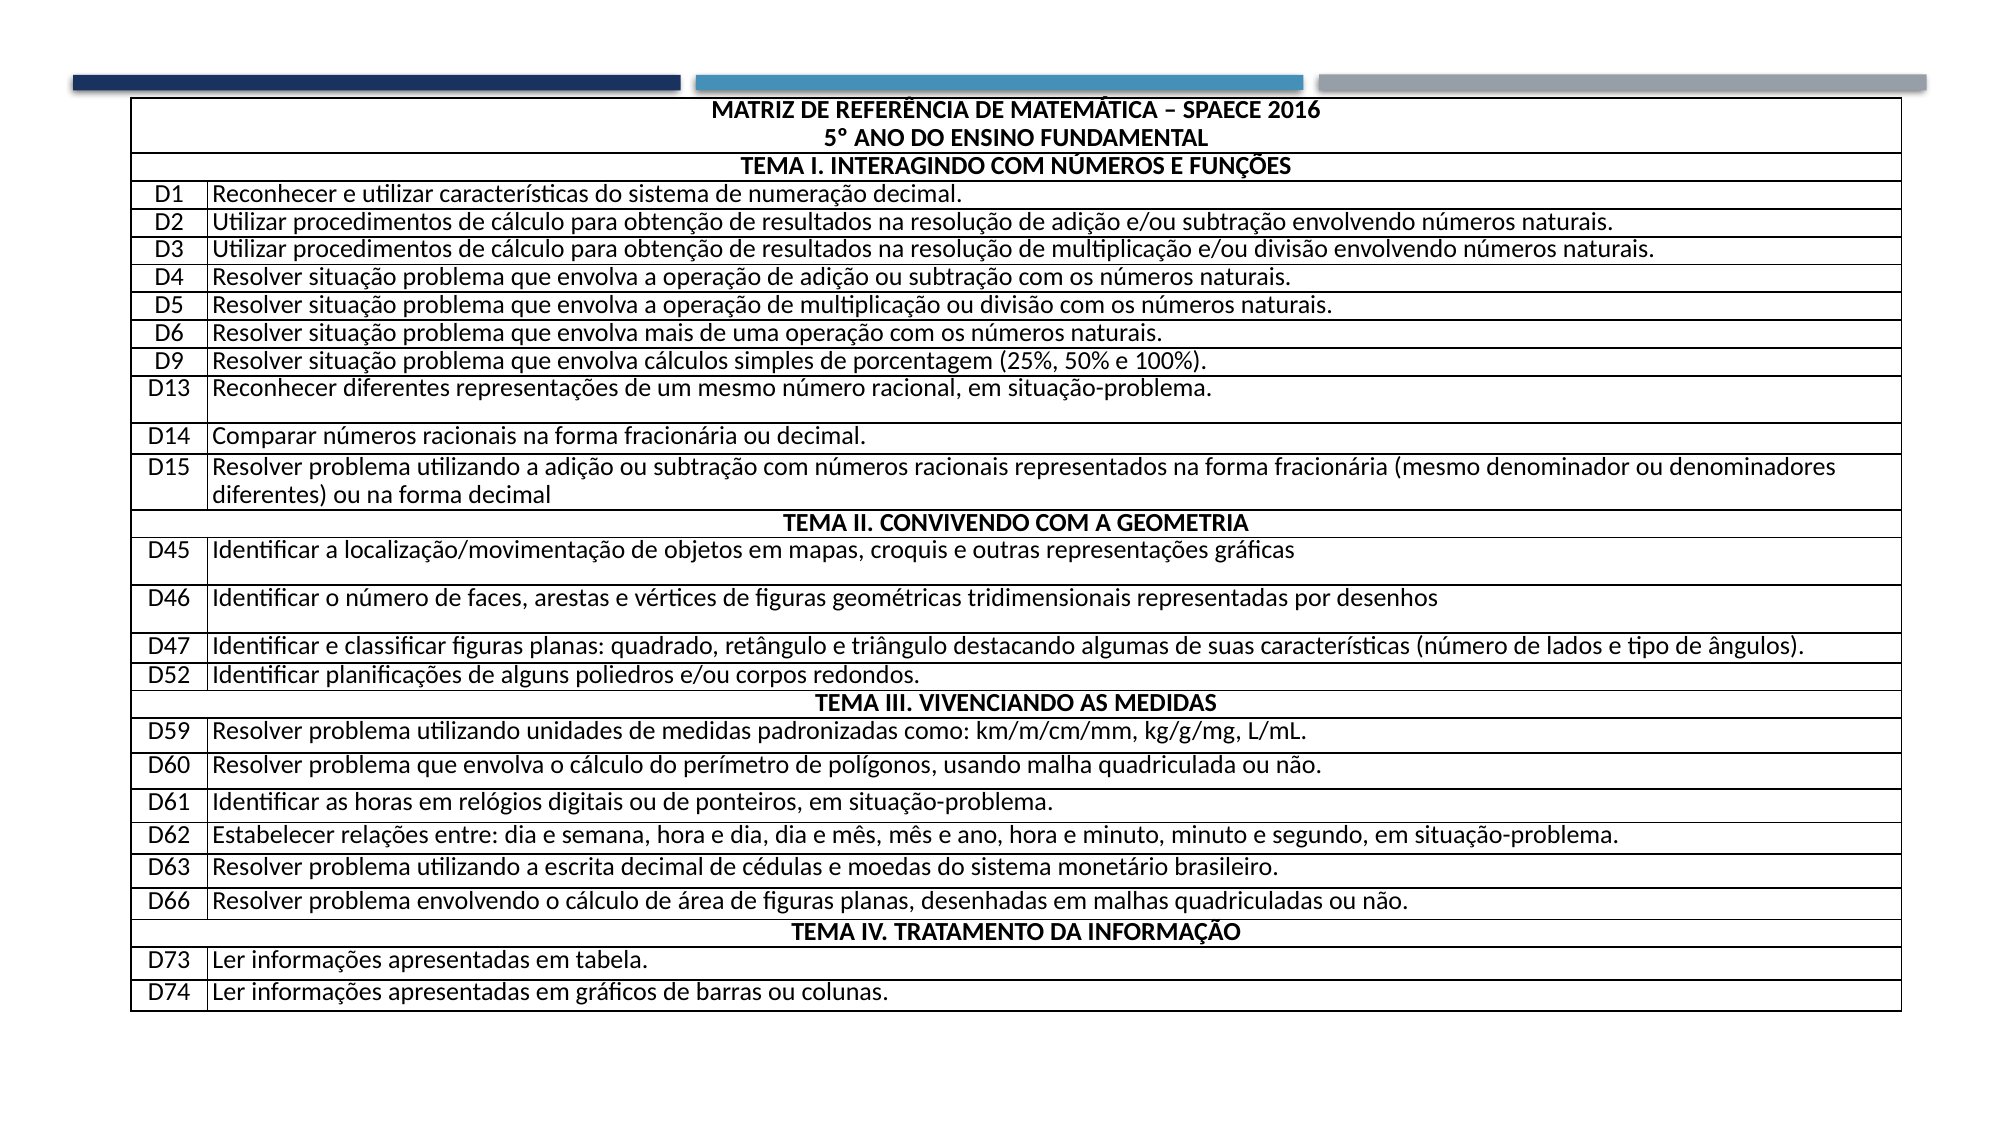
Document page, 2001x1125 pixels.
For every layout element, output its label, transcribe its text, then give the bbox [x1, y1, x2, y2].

table_cell D15 [132, 455, 207, 509]
table_cell D1 [132, 182, 207, 208]
table_cell D61 [132, 790, 207, 822]
table_header MATRIZ DE REFERÊNCIA DE MATEMÁTICA – SPAECE 2016 5º ANO DO ENSINO FUNDAMENTAL [132, 99, 1901, 152]
table_cell TEMA I. INTERAGINDO COM NÚMEROS E FUNÇÕES [132, 154, 1901, 180]
table_cell D3 [132, 238, 207, 264]
table_cell Reconhecer e utilizar características do sistema de numeração decimal. [208, 182, 1901, 208]
table_cell D13 [132, 377, 207, 422]
table_cell D63 [132, 855, 207, 887]
table_cell D52 [132, 664, 207, 690]
table_cell Reconhecer diferentes representações de um mesmo número racional, em situação-problema. [208, 377, 1901, 422]
table_cell Identificar planificações de alguns poliedros e/ou corpos redondos. [208, 664, 1901, 690]
table_cell Identificar as horas em relógios digitais ou de ponteiros, em situação-problema. [208, 790, 1901, 822]
table_cell Comparar números racionais na forma fracionária ou decimal. [208, 424, 1901, 453]
table_cell D2 [132, 210, 207, 236]
table_cell Resolver situação problema que envolva a operação de adição ou subtração com os números naturais. [208, 265, 1901, 291]
table_cell D9 [132, 349, 207, 375]
table_cell D6 [132, 321, 207, 347]
table_cell Resolver problema utilizando unidades de medidas padronizadas como: km/m/cm/mm, kg/g/mg, L/mL. [208, 719, 1901, 752]
table_cell TEMA II. CONVIVENDO COM A GEOMETRIA [132, 511, 1901, 537]
table_cell D14 [132, 424, 207, 453]
table_cell TEMA III. VIVENCIANDO AS MEDIDAS [132, 691, 1901, 717]
table_cell Ler informações apresentadas em tabela. [208, 948, 1901, 979]
table_cell D66 [132, 889, 207, 919]
table_cell Ler informações apresentadas em gráficos de barras ou colunas. [208, 981, 1901, 1010]
table_cell Identificar a localização/movimentação de objetos em mapas, croquis e outras representações gráficas [208, 538, 1901, 584]
table_cell D45 [132, 538, 207, 584]
table_cell Resolver situação problema que envolva cálculos simples de porcentagem (25%, 50% e 100%). [208, 349, 1901, 375]
table_cell D4 [132, 265, 207, 291]
table_cell D5 [132, 293, 207, 319]
table_cell D46 [132, 586, 207, 632]
table_cell Estabelecer relações entre: dia e semana, hora e dia, dia e mês, mês e ano, hora e minuto, minuto e segundo, em situação-problema. [208, 823, 1901, 853]
table_cell D73 [132, 948, 207, 979]
table_cell Resolver problema utilizando a adição ou subtração com números racionais representados na forma fracionária (mesmo denominador ou denominadores diferentes) ou na forma decimal [208, 455, 1901, 509]
table_cell Utilizar procedimentos de cálculo para obtenção de resultados na resolução de multiplicação e/ou divisão envolvendo números naturais. [208, 238, 1901, 264]
table_cell Identificar o número de faces, arestas e vértices de figuras geométricas tridimensionais representadas por desenhos [208, 586, 1901, 632]
table_cell Resolver problema utilizando a escrita decimal de cédulas e moedas do sistema monetário brasileiro. [208, 855, 1901, 887]
table_cell Resolver situação problema que envolva a operação de multiplicação ou divisão com os números naturais. [208, 293, 1901, 319]
table_cell Identificar e classificar figuras planas: quadrado, retângulo e triângulo destacando algumas de suas características (número de lados e tipo de ângulos). [208, 634, 1901, 662]
table_cell Resolver problema envolvendo o cálculo de área de figuras planas, desenhadas em malhas quadriculadas ou não. [208, 889, 1901, 919]
table_cell Utilizar procedimentos de cálculo para obtenção de resultados na resolução de adição e/ou subtração envolvendo números naturais. [208, 210, 1901, 236]
table_cell D47 [132, 634, 207, 662]
table_cell D60 [132, 754, 207, 788]
table_cell D74 [132, 981, 207, 1010]
table_cell Resolver problema que envolva o cálculo do perímetro de polígonos, usando malha quadriculada ou não. [208, 754, 1901, 788]
table_cell D62 [132, 823, 207, 853]
table_cell Resolver situação problema que envolva mais de uma operação com os números naturais. [208, 321, 1901, 347]
table_cell TEMA IV. TRATAMENTO DA INFORMAÇÃO [132, 920, 1901, 946]
table_cell D59 [132, 719, 207, 752]
